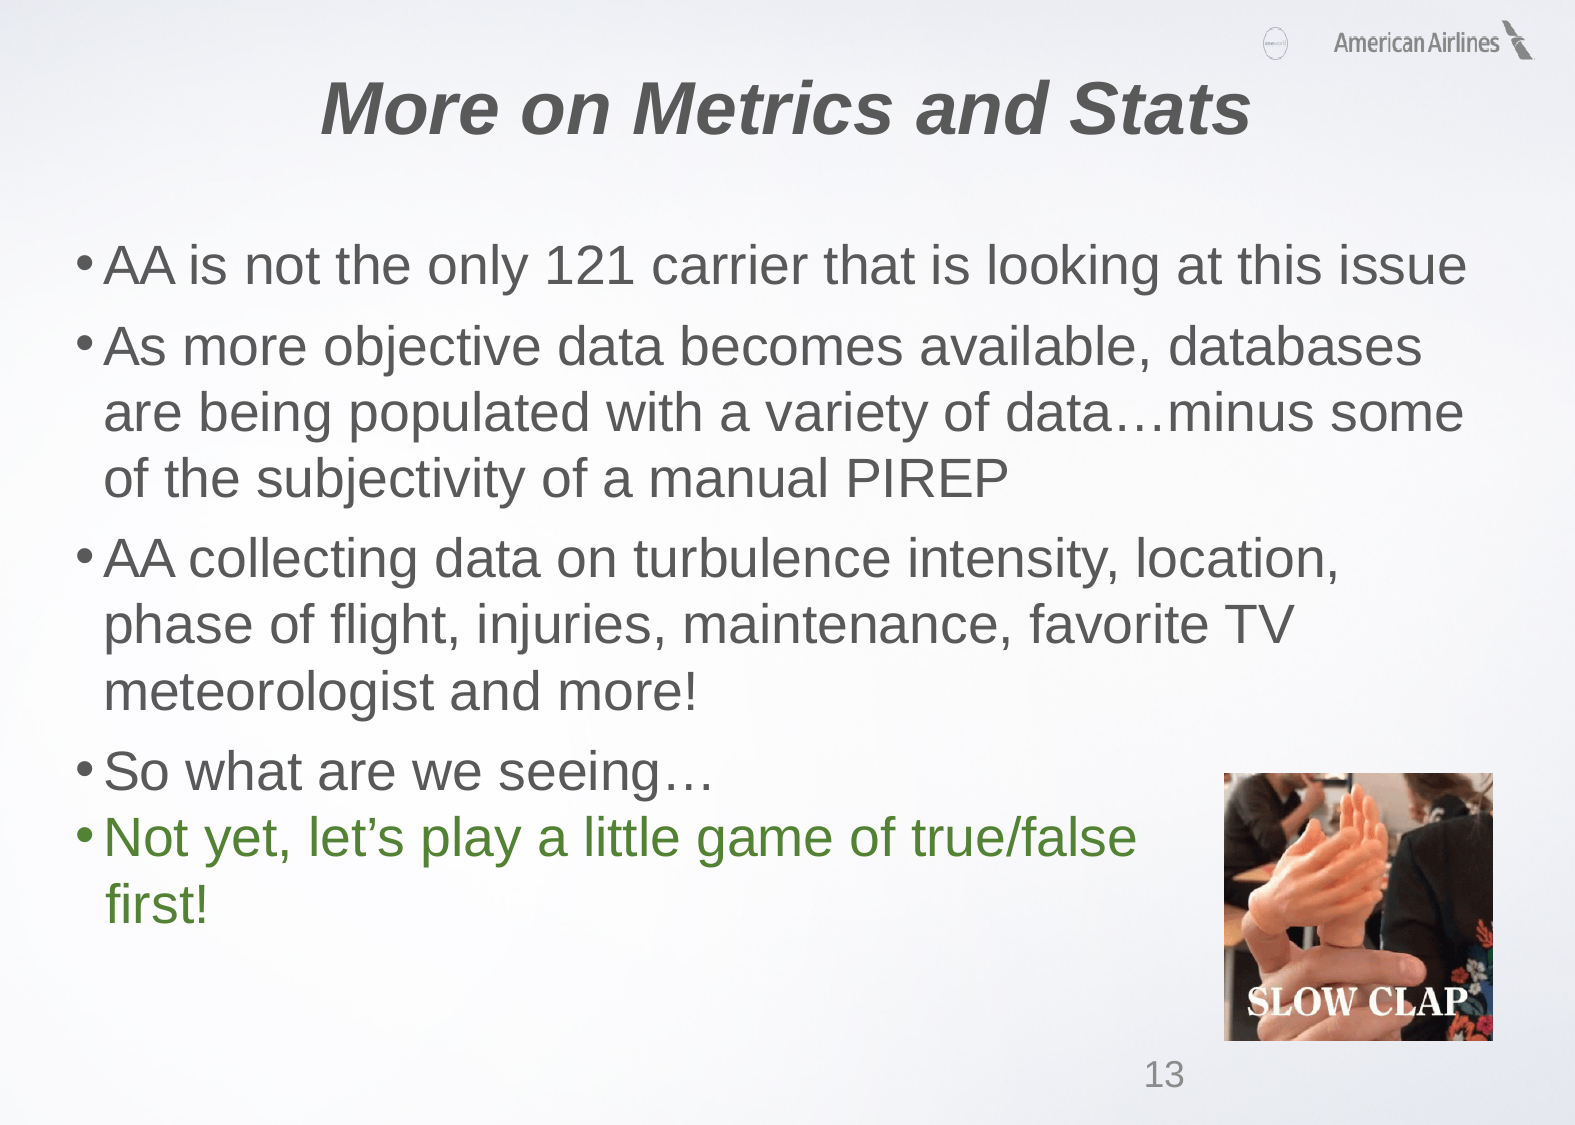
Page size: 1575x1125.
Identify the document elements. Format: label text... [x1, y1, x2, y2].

slide_number 13 [1128, 1042, 1497, 1103]
picture [0, 0, 1575, 1125]
title More on Metrics and Stats [75, 70, 1500, 195]
list AA is not the only 121 carrier that is looking at this issue As more objective data becomes available, databases are being populated with a variety of data…minus some of the subjectivity of a manual PIREP AA collecting data on turbulence intensity, location, phase of flight, injuries, maintenance, favorite TV meteorologist and more! So what are we seeing… Not yet, let’s play a little game of true/false first! [75, 229, 1500, 1038]
